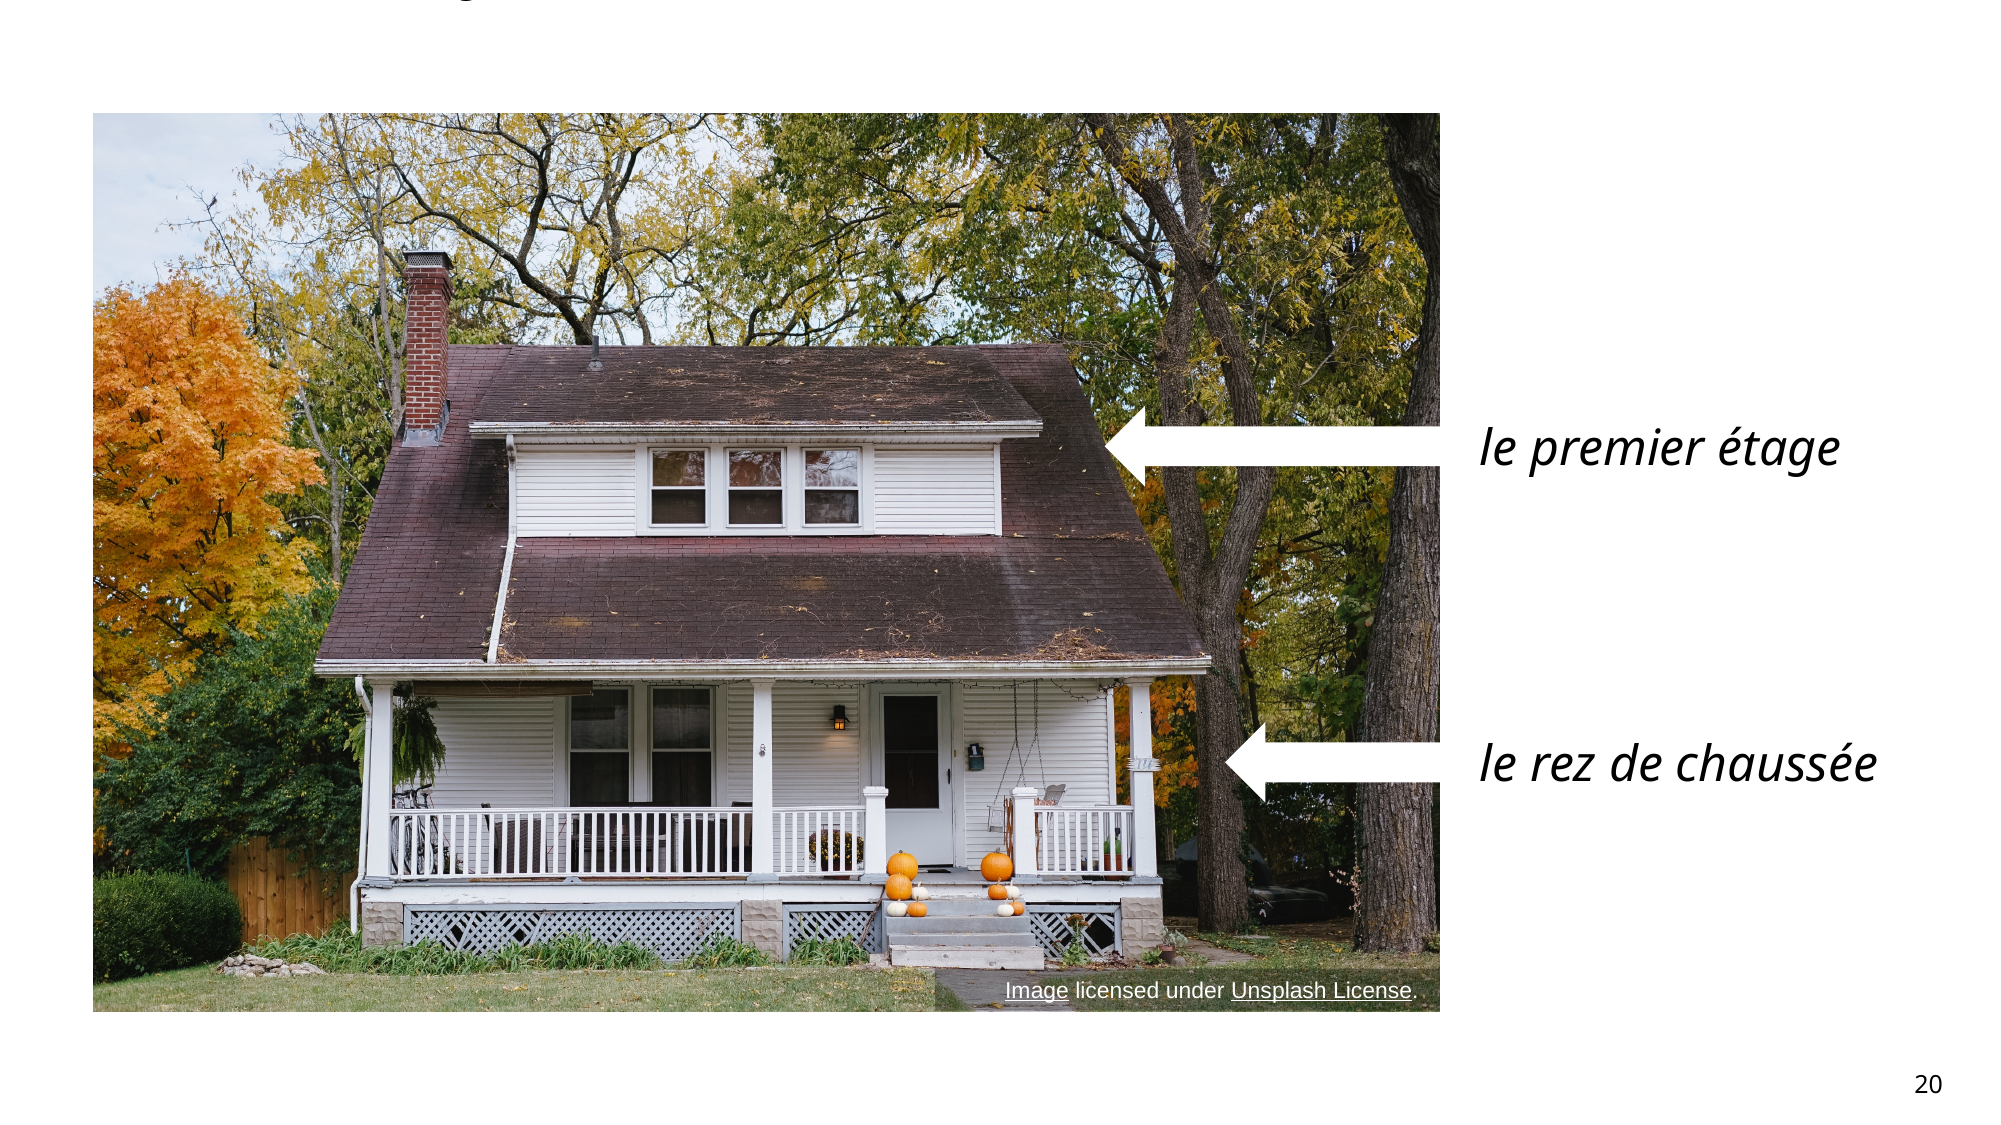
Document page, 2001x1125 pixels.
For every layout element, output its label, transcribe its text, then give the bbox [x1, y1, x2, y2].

slide_number 20 [1824, 1068, 1943, 1099]
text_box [93, 113, 1971, 1012]
